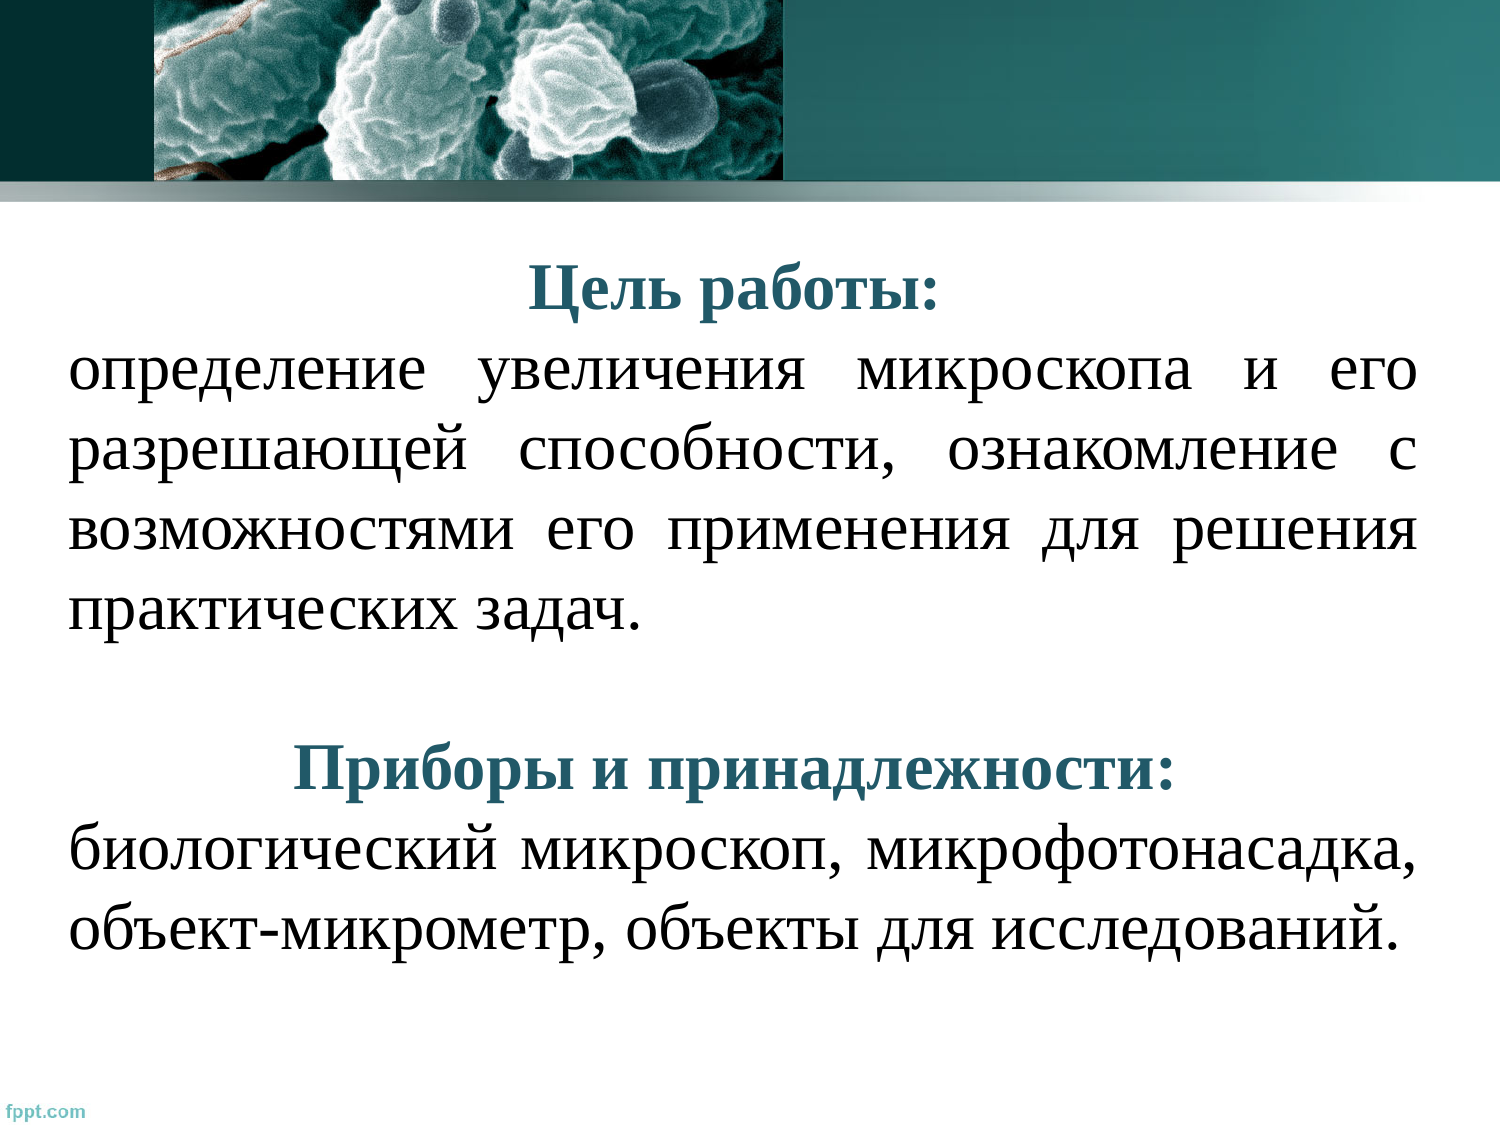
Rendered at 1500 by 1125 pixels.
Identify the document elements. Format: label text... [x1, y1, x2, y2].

text_box Цель работы: определение увеличения микроскопа и его разрешающей способности, ознакомление с возможностями его применения для решения практических задач. Приборы и принадлежности: биологический микроскоп, микрофотонасадка, объект-микрометр, объекты для исследований. [53, 235, 1436, 971]
picture [0, 0, 1500, 1125]
